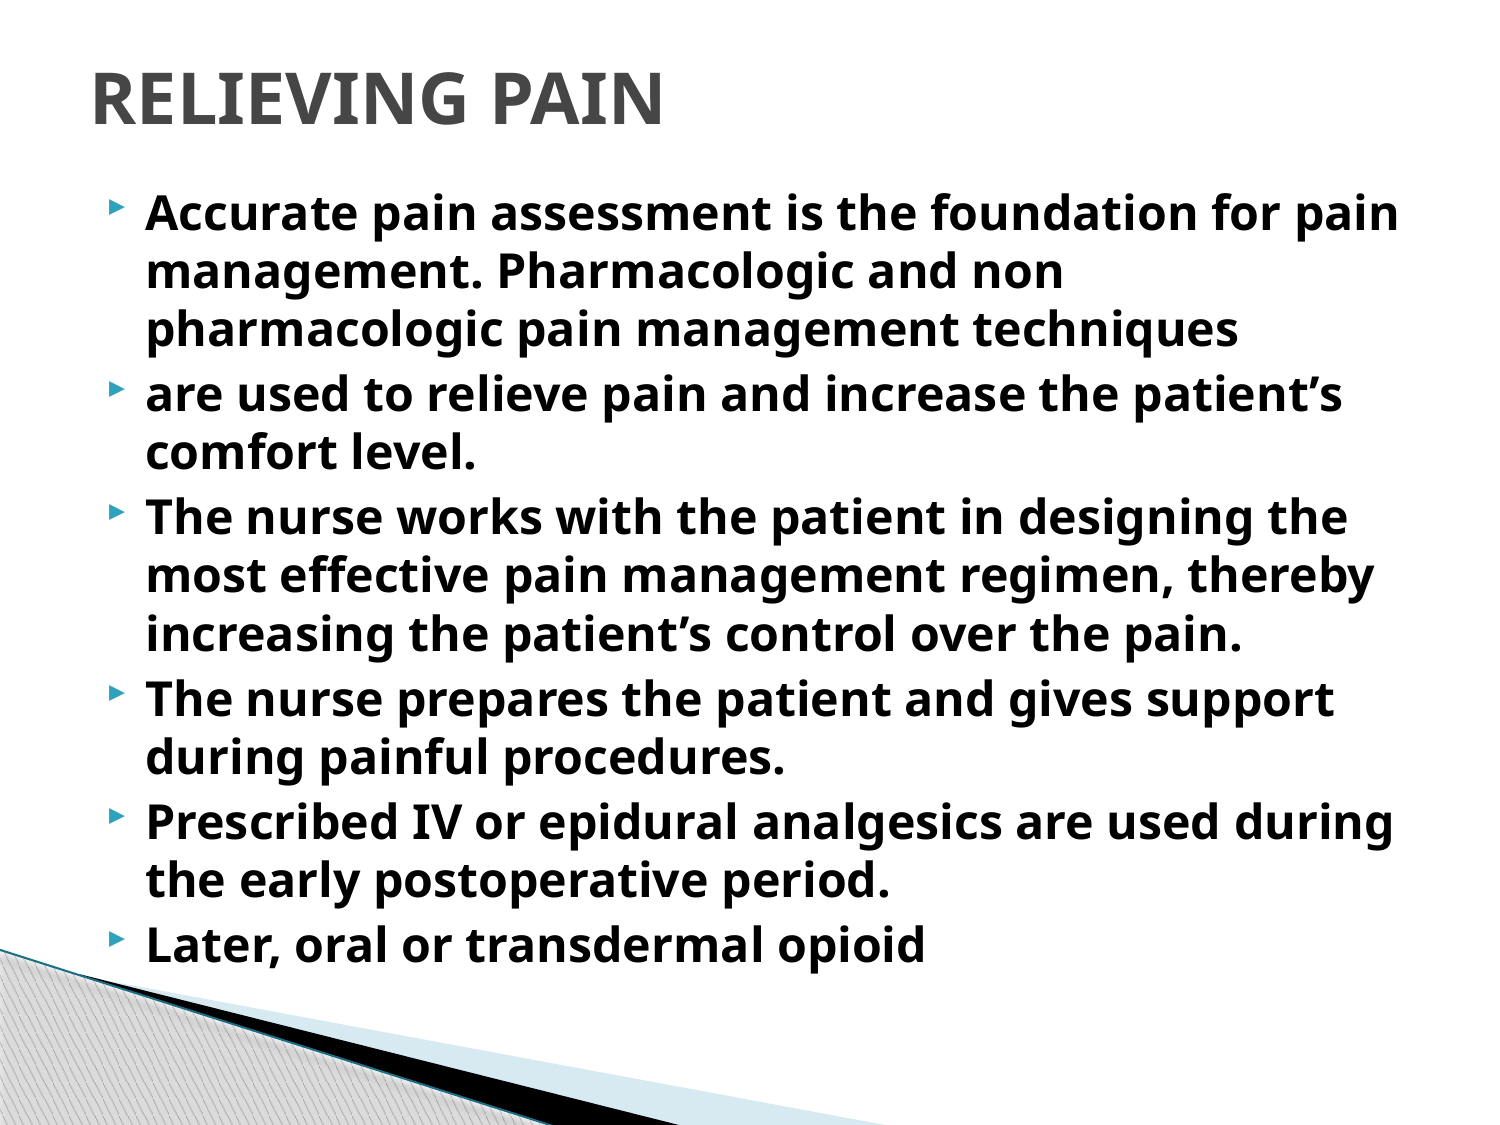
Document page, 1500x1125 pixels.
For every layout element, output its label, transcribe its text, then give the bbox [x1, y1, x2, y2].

list Accurate pain assessment is the foundation for pain management. Pharmacologic and non pharmacologic pain management techniques are used to relieve pain and increase the patient’s comfort level. The nurse works with the patient in designing the most effective pain management regimen, thereby increasing the patient’s control over the pain. The nurse prepares the patient and gives support during painful procedures. Prescribed IV or epidural analgesics are used during the early postoperative period. Later, oral or transdermal opioid [75, 233, 1425, 986]
title RELIEVING PAIN [75, 45, 1425, 233]
